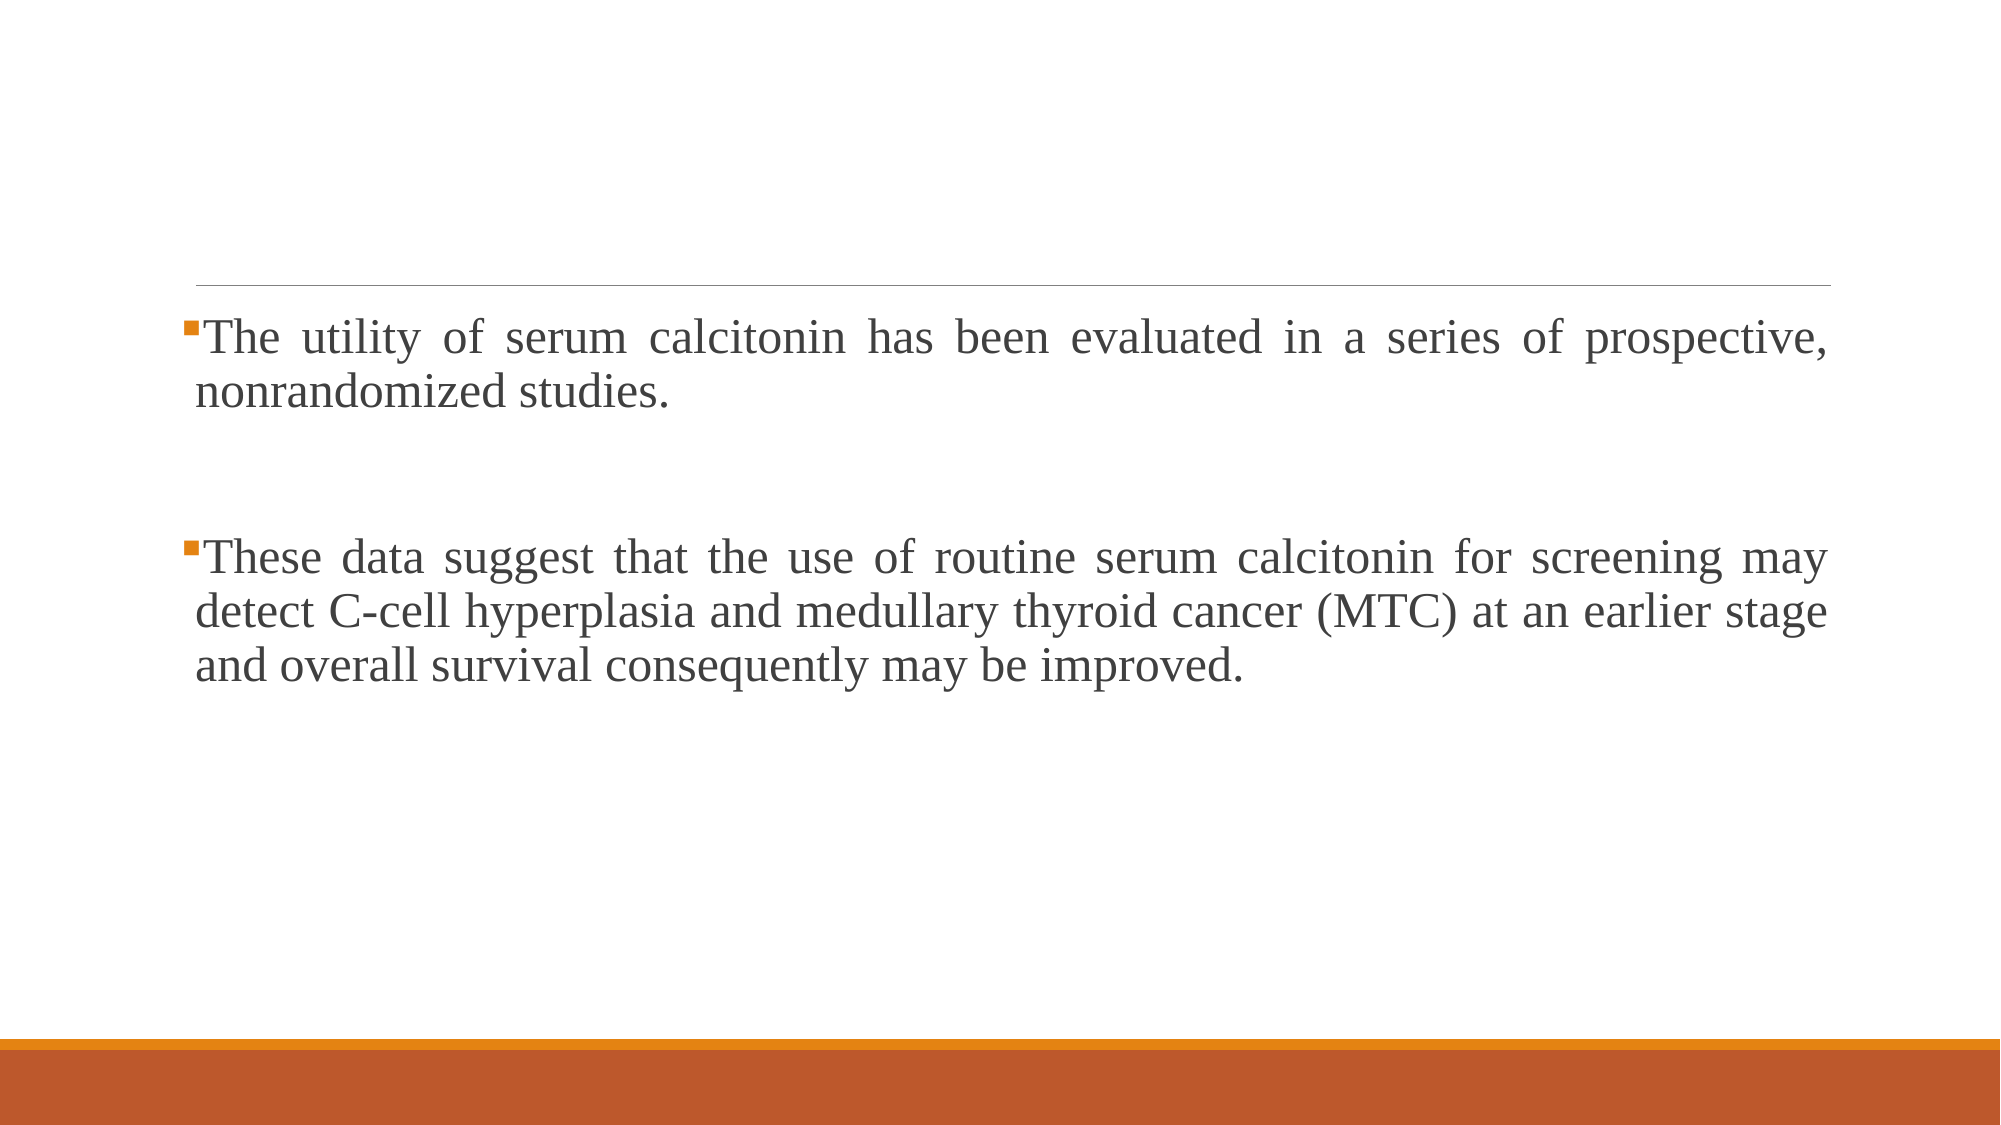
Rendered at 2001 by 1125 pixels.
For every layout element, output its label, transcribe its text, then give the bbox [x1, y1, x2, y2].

list The utility of serum calcitonin has been evaluated in a series of prospective, nonrandomized studies. These data suggest that the use of routine serum calcitonin for screening may detect C-cell hyperplasia and medullary thyroid cancer (MTC) at an earlier stage and overall survival consequently may be improved. [180, 302, 1830, 963]
